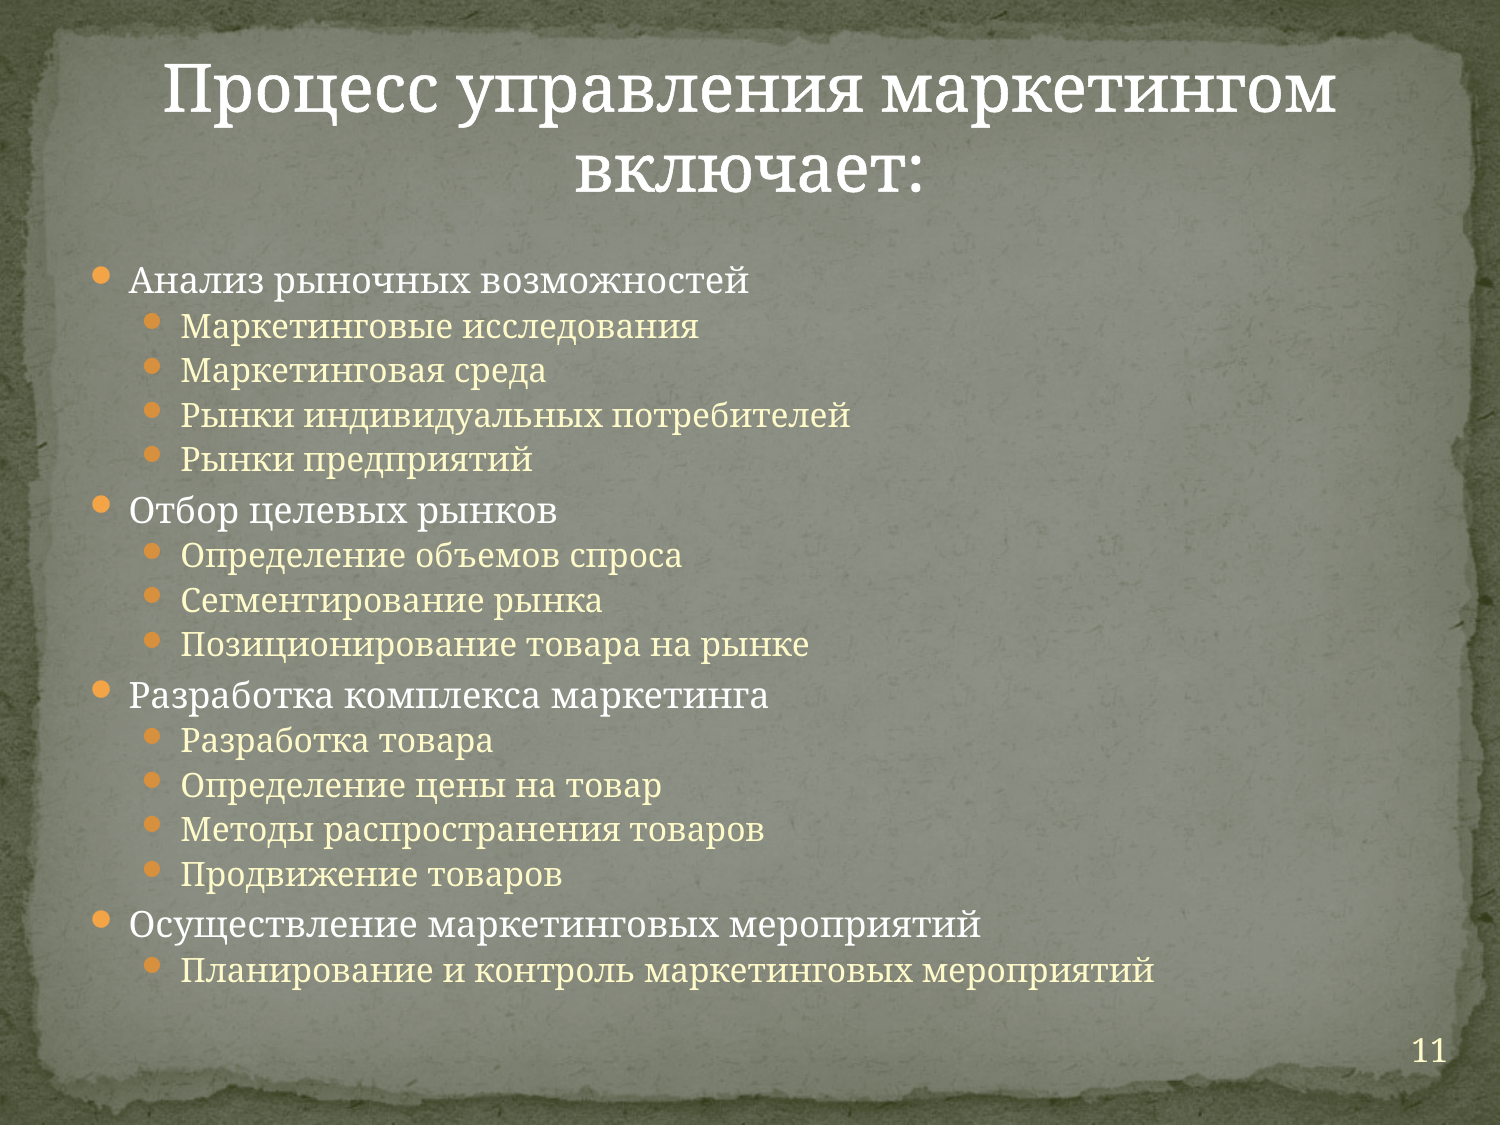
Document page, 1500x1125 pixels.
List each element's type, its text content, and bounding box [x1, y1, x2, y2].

list Анализ рыночных возможностей Маркетинговые исследования Маркетинговая среда Рынки индивидуальных потребителей Рынки предприятий Отбор целевых рынков Определение объемов спроса Сегментирование рынка Позиционирование товара на рынке Разработка комплекса маркетинга Разработка товара Определение цены на товар Методы распространения товаров Продвижение товаров Осуществление маркетинговых мероприятий Планирование и контроль маркетинговых мероприятий [75, 249, 1425, 1000]
title Процесс управления маркетингом включает: [74, 24, 1425, 225]
slide_number 11 [1379, 1014, 1480, 1089]
